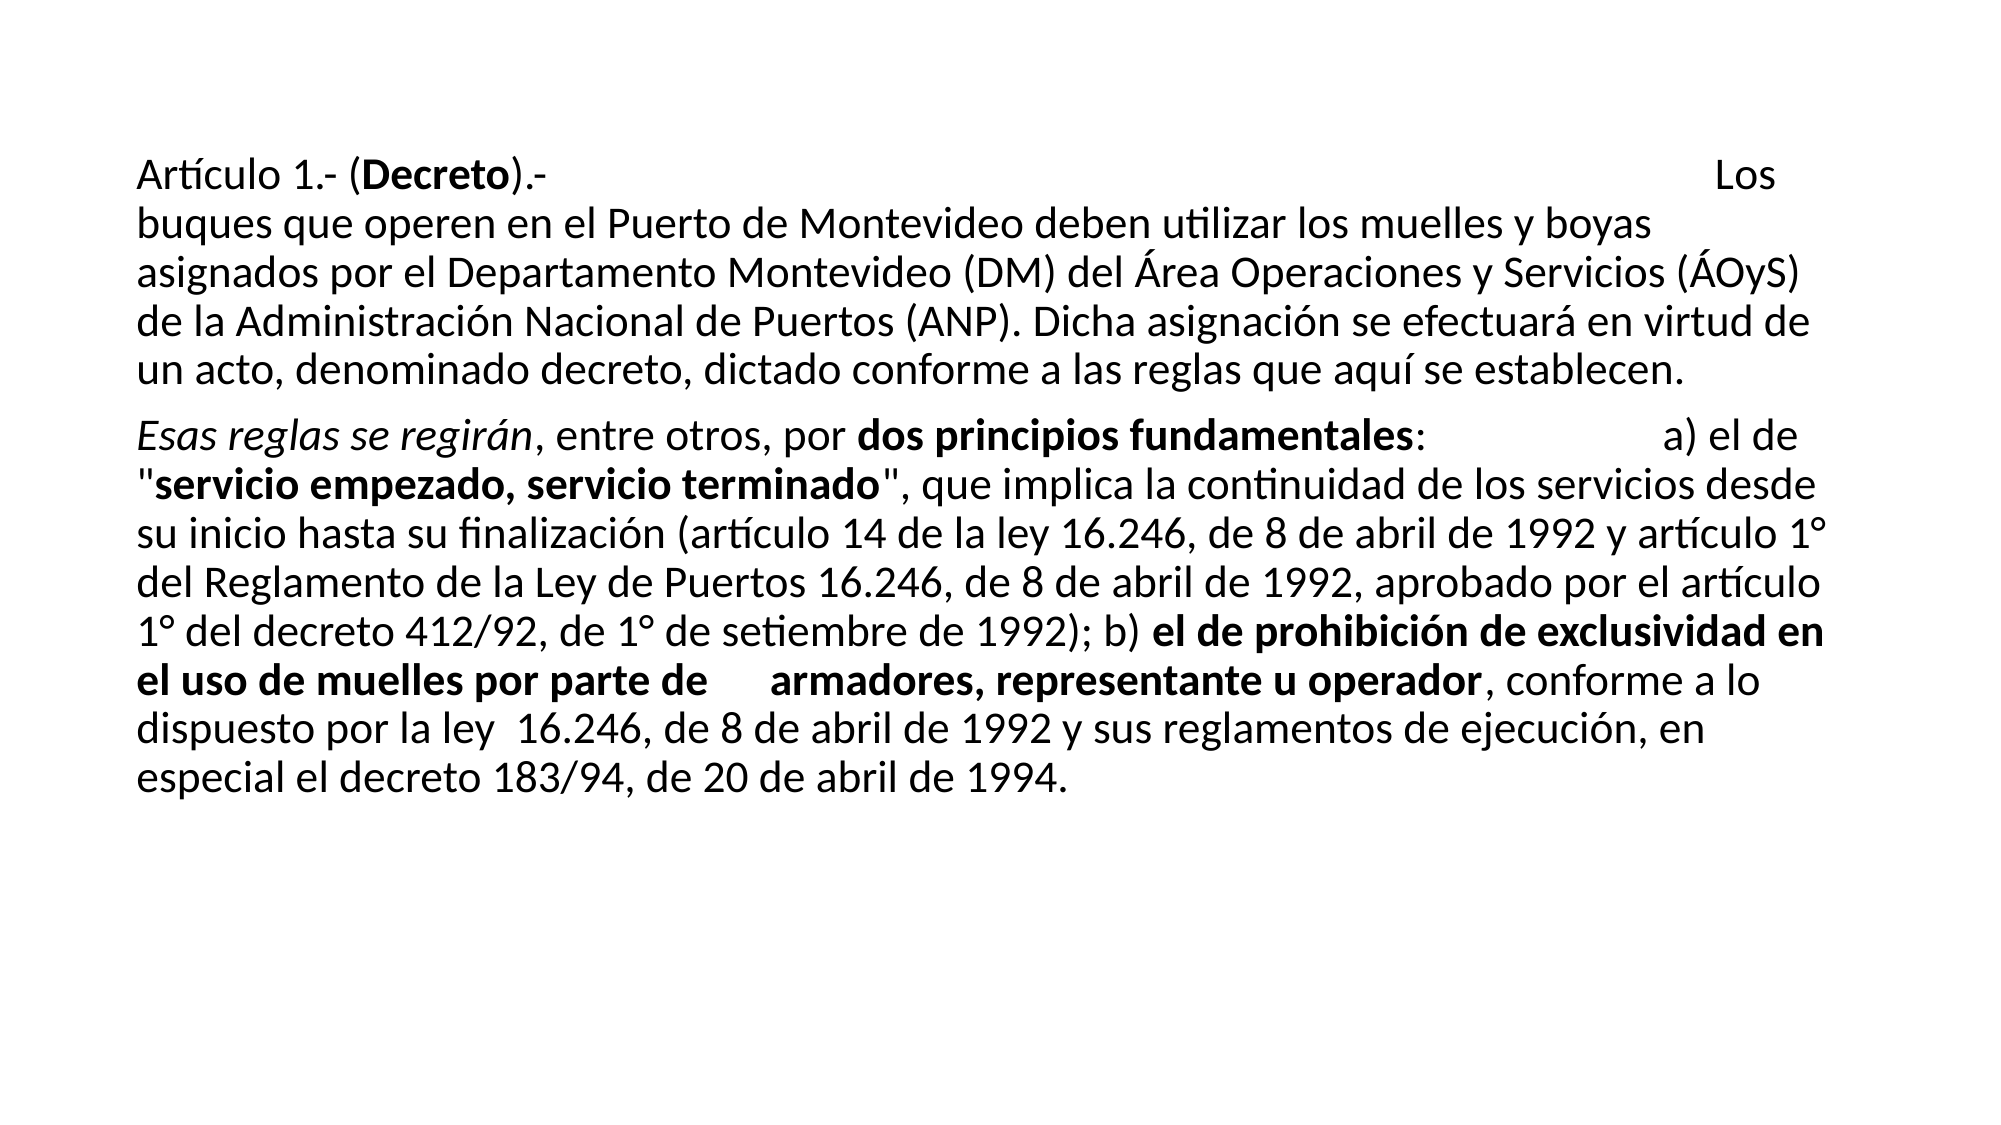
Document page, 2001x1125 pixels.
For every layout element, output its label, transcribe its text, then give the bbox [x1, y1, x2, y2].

list Artículo 1.- (Decreto).- Los buques que operen en el Puerto de Montevideo deben utilizar los muelles y boyas asignados por el Departamento Montevideo (DM) del Área Operaciones y Servicios (ÁOyS) de la Administración Nacional de Puertos (ANP). Dicha asignación se efectuará en virtud de un acto, denominado decreto, dictado conforme a las reglas que aquí se establecen. Esas reglas se regirán, entre otros, por dos principios fundamentales: a) el de "servicio empezado, servicio terminado", que implica la continuidad de los servicios desde su inicio hasta su finalización (artículo 14 de la ley 16.246, de 8 de abril de 1992 y artículo 1° del Reglamento de la Ley de Puertos 16.246, de 8 de abril de 1992, aprobado por el artículo 1° del decreto 412/92, de 1° de setiembre de 1992); b) el de prohibición de exclusividad en el uso de muelles por parte de armadores, representante u operador, conforme a lo dispuesto por la ley 16.246, de 8 de abril de 1992 y sus reglamentos de ejecución, en especial el decreto 183/94, de 20 de abril de 1994. [121, 142, 1847, 857]
